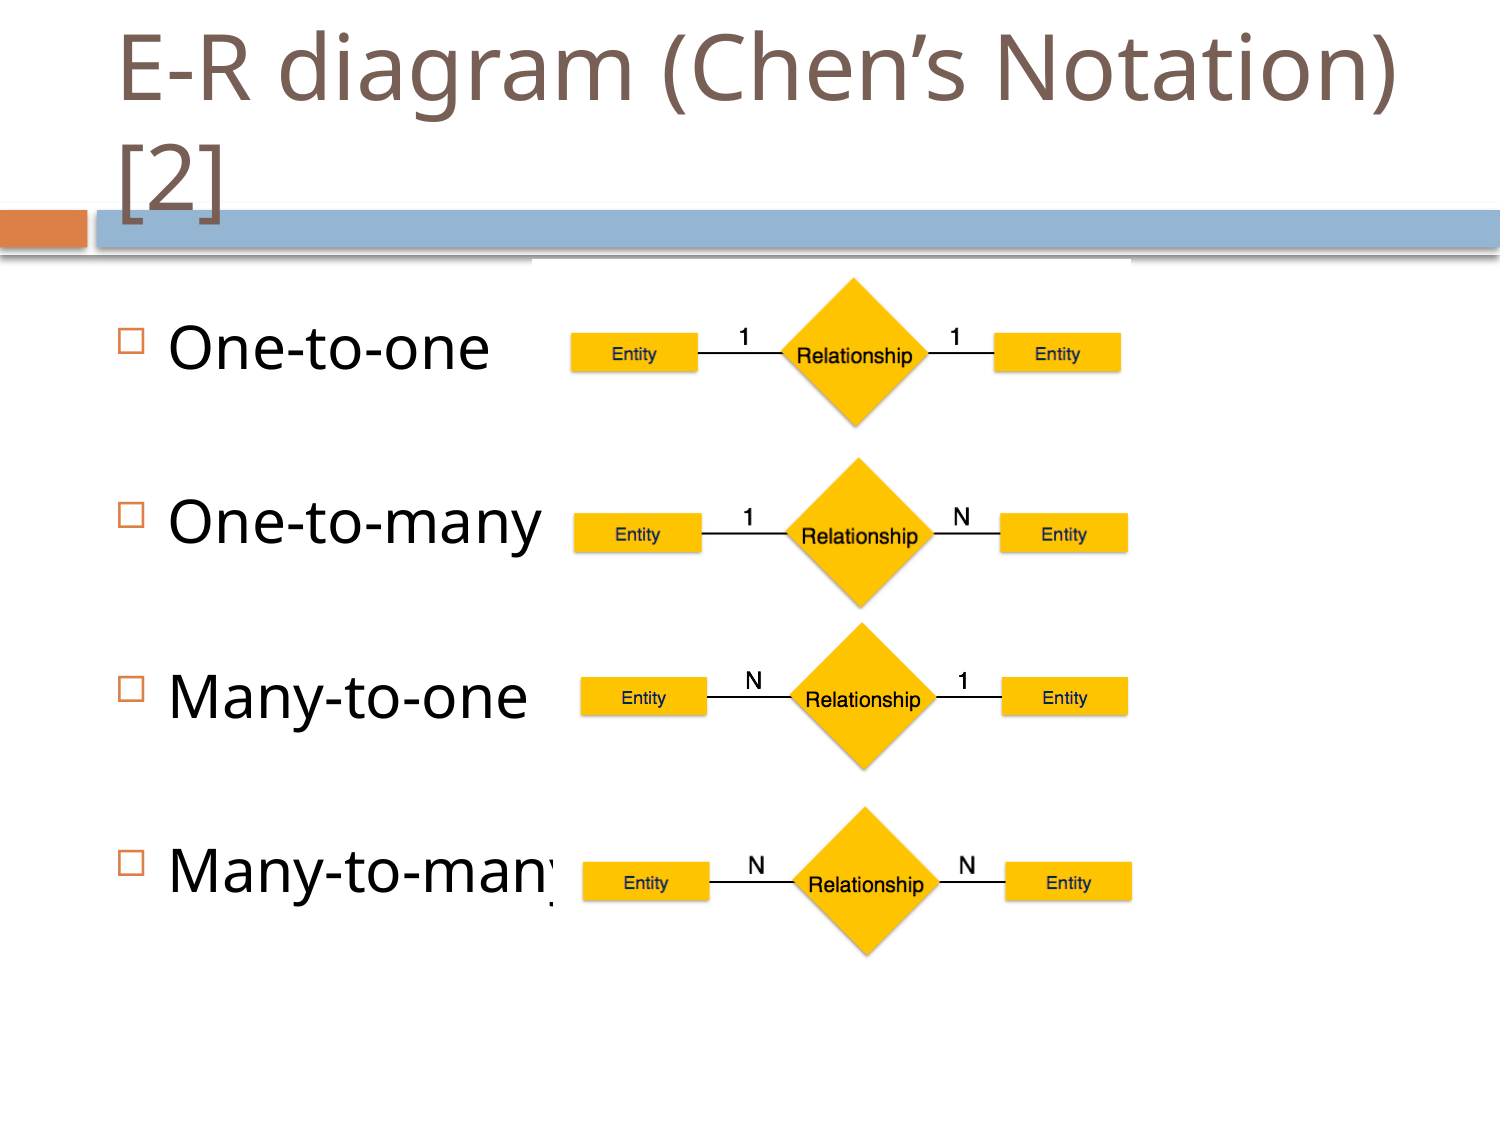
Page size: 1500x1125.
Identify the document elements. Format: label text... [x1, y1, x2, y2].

list One-to-one One-to-many Many-to-one Many-to-many [100, 262, 1438, 1071]
picture [531, 259, 1131, 433]
picture [553, 796, 1139, 965]
picture [558, 453, 1134, 776]
title E-R diagram (Chen’s Notation) [2] [100, 37, 1438, 200]
